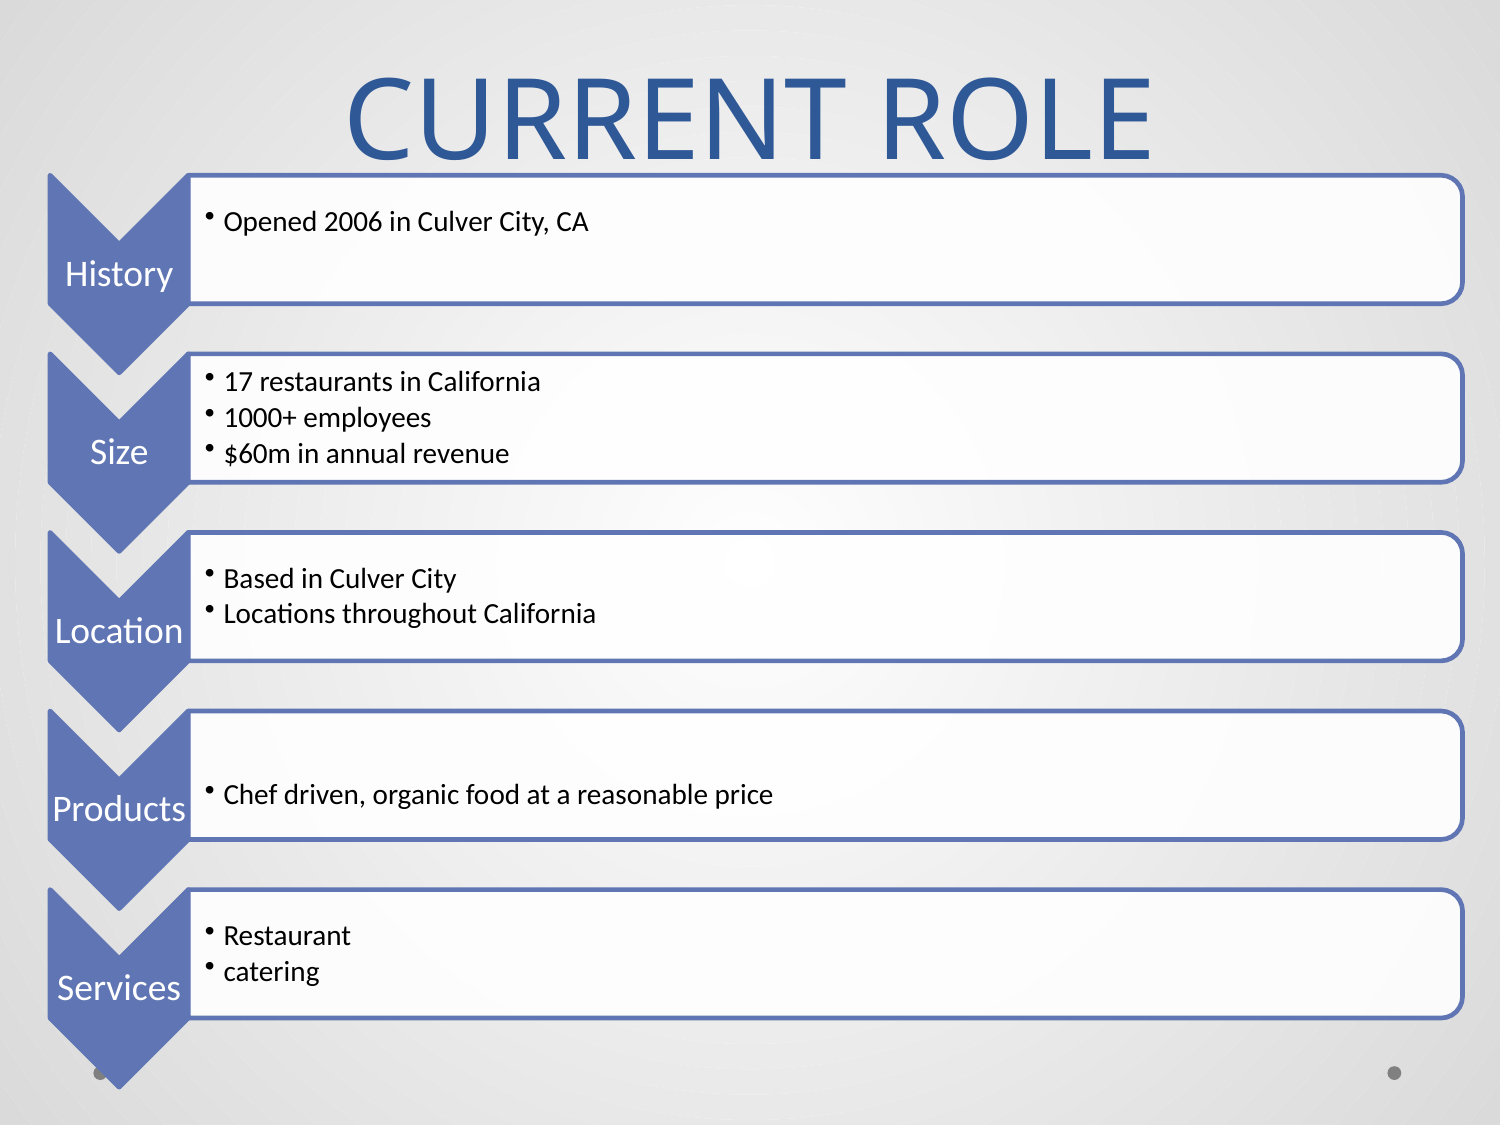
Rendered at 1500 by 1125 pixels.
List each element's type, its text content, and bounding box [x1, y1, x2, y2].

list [49, 174, 1463, 1088]
title CURRENT ROLE [75, 2, 1425, 172]
